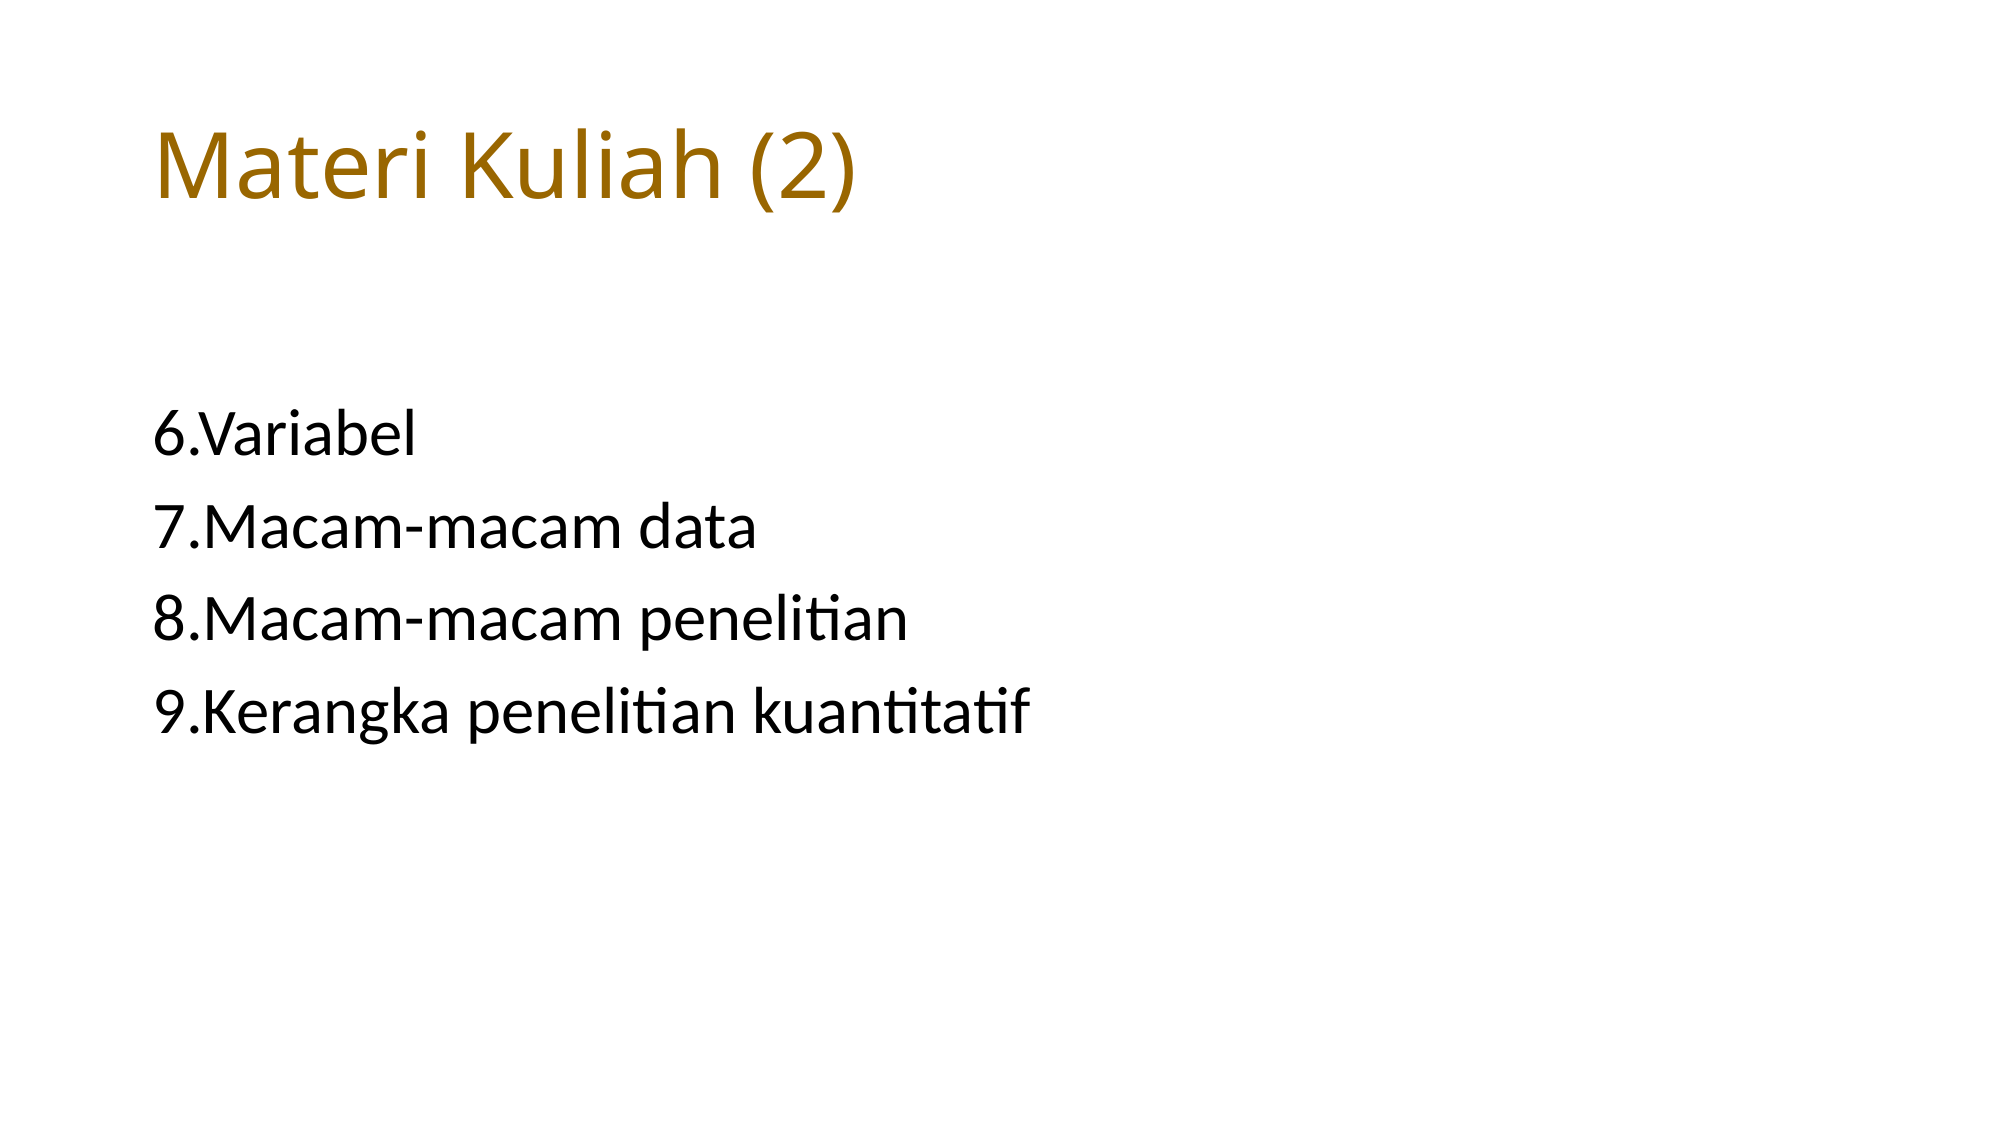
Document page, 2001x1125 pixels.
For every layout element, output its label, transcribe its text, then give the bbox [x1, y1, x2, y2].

title Materi Kuliah (2) [137, 59, 1863, 278]
list 6.Variabel 7.Macam-macam data 8.Macam-macam penelitian 9.Kerangka penelitian kuantitatif [137, 299, 1863, 1014]
